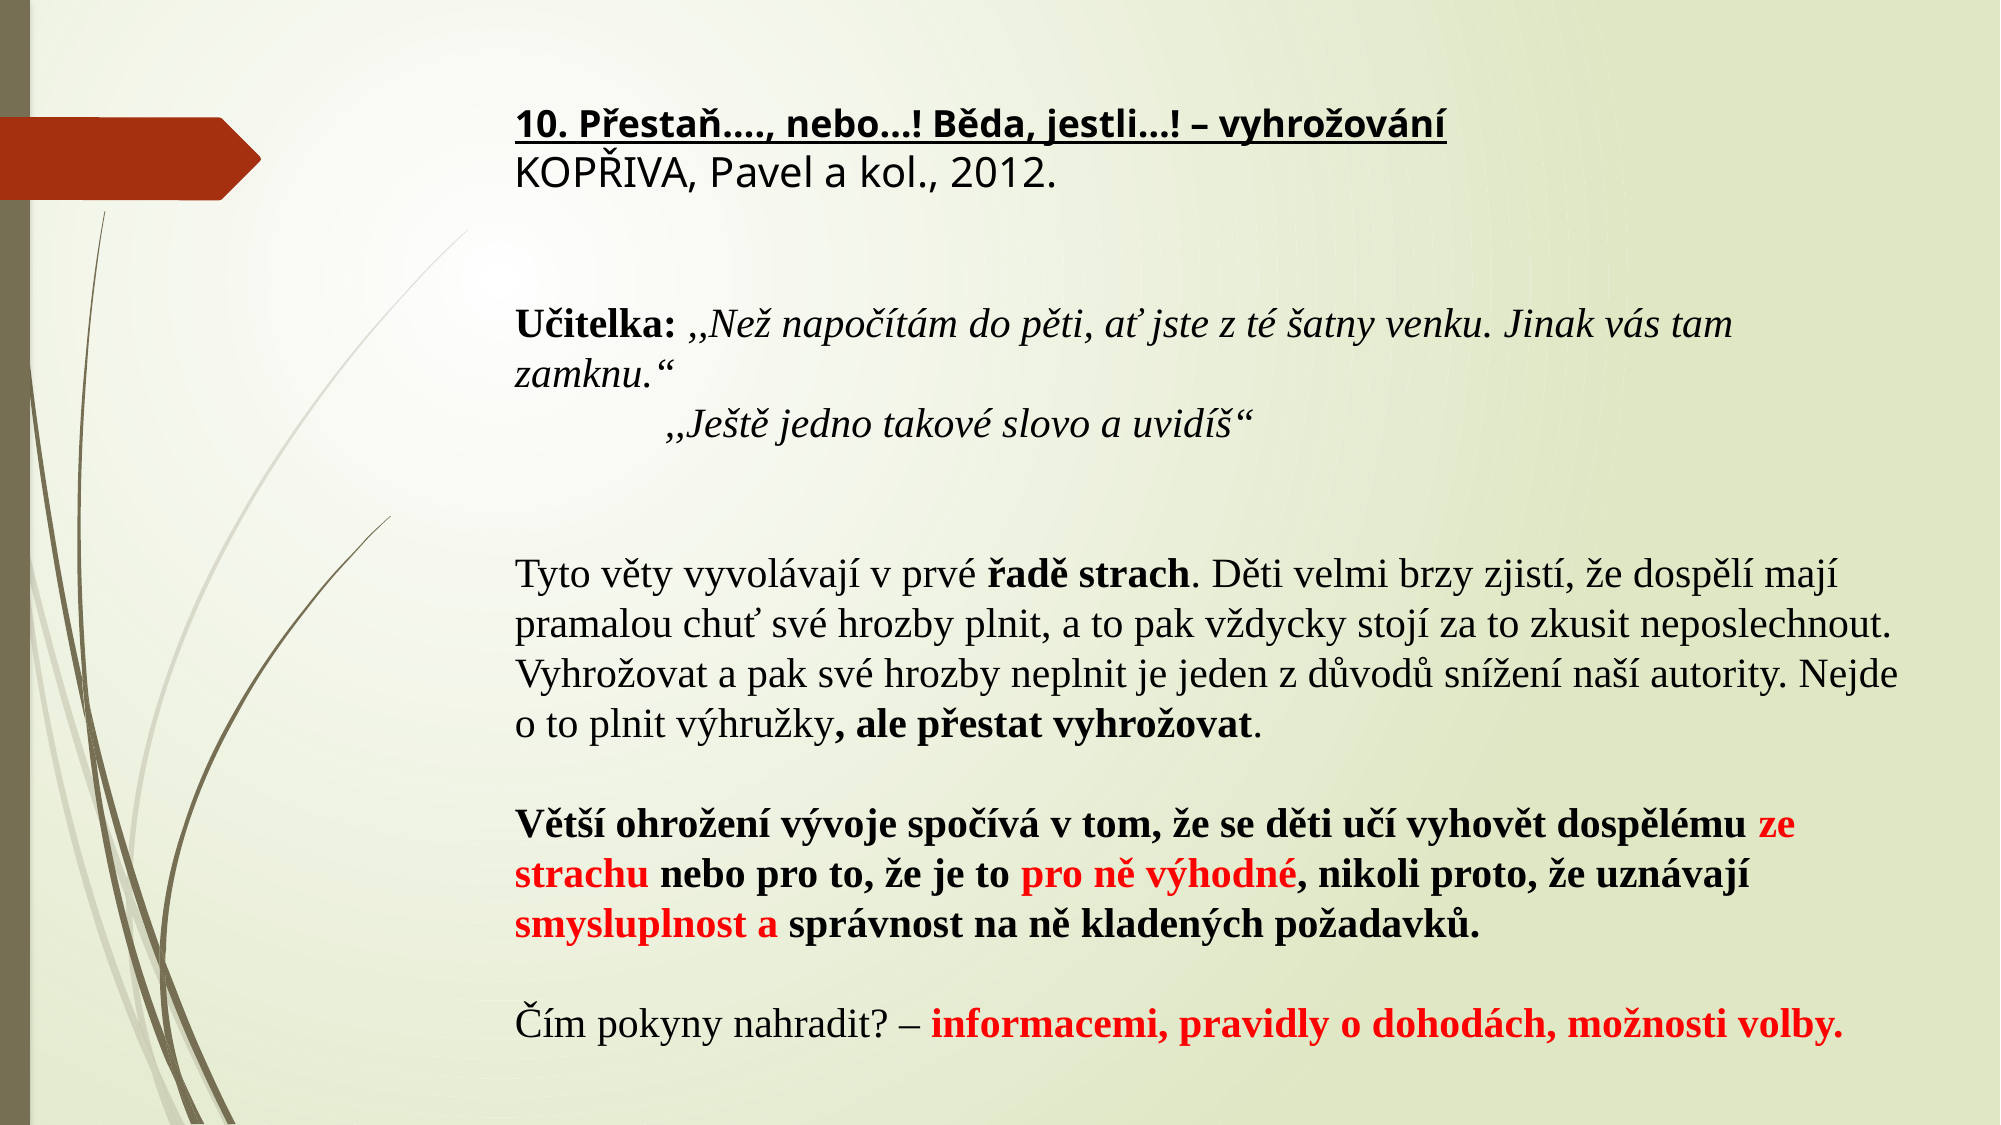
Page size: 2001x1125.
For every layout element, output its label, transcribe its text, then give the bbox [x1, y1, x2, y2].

text_box 10. Přestaň…., nebo…! Běda, jestli…! – vyhrožování KOPŘIVA, Pavel a kol., 2012. Učitelka: ,,Než napočítám do pěti, ať jste z té šatny venku. Jinak vás tam zamknu.“ ,,Ještě jedno takové slovo a uvidíš“ Tyto věty vyvolávají v prvé řadě strach. Děti velmi brzy zjistí, že dospělí mají pramalou chuť své hrozby plnit, a to pak vždycky stojí za to zkusit neposlechnout. Vyhrožovat a pak své hrozby neplnit je jeden z důvodů snížení naší autority. Nejde o to plnit výhružky, ale přestat vyhrožovat. Větší ohrožení vývoje spočívá v tom, že se děti učí vyhovět dospělému ze strachu nebo pro to, že je to pro ně výhodné, nikoli proto, že uznávají smysluplnost a správnost na ně kladených požadavků. Čím pokyny nahradit? – informacemi, pravidly o dohodách, možnosti volby. [500, 92, 1917, 1104]
